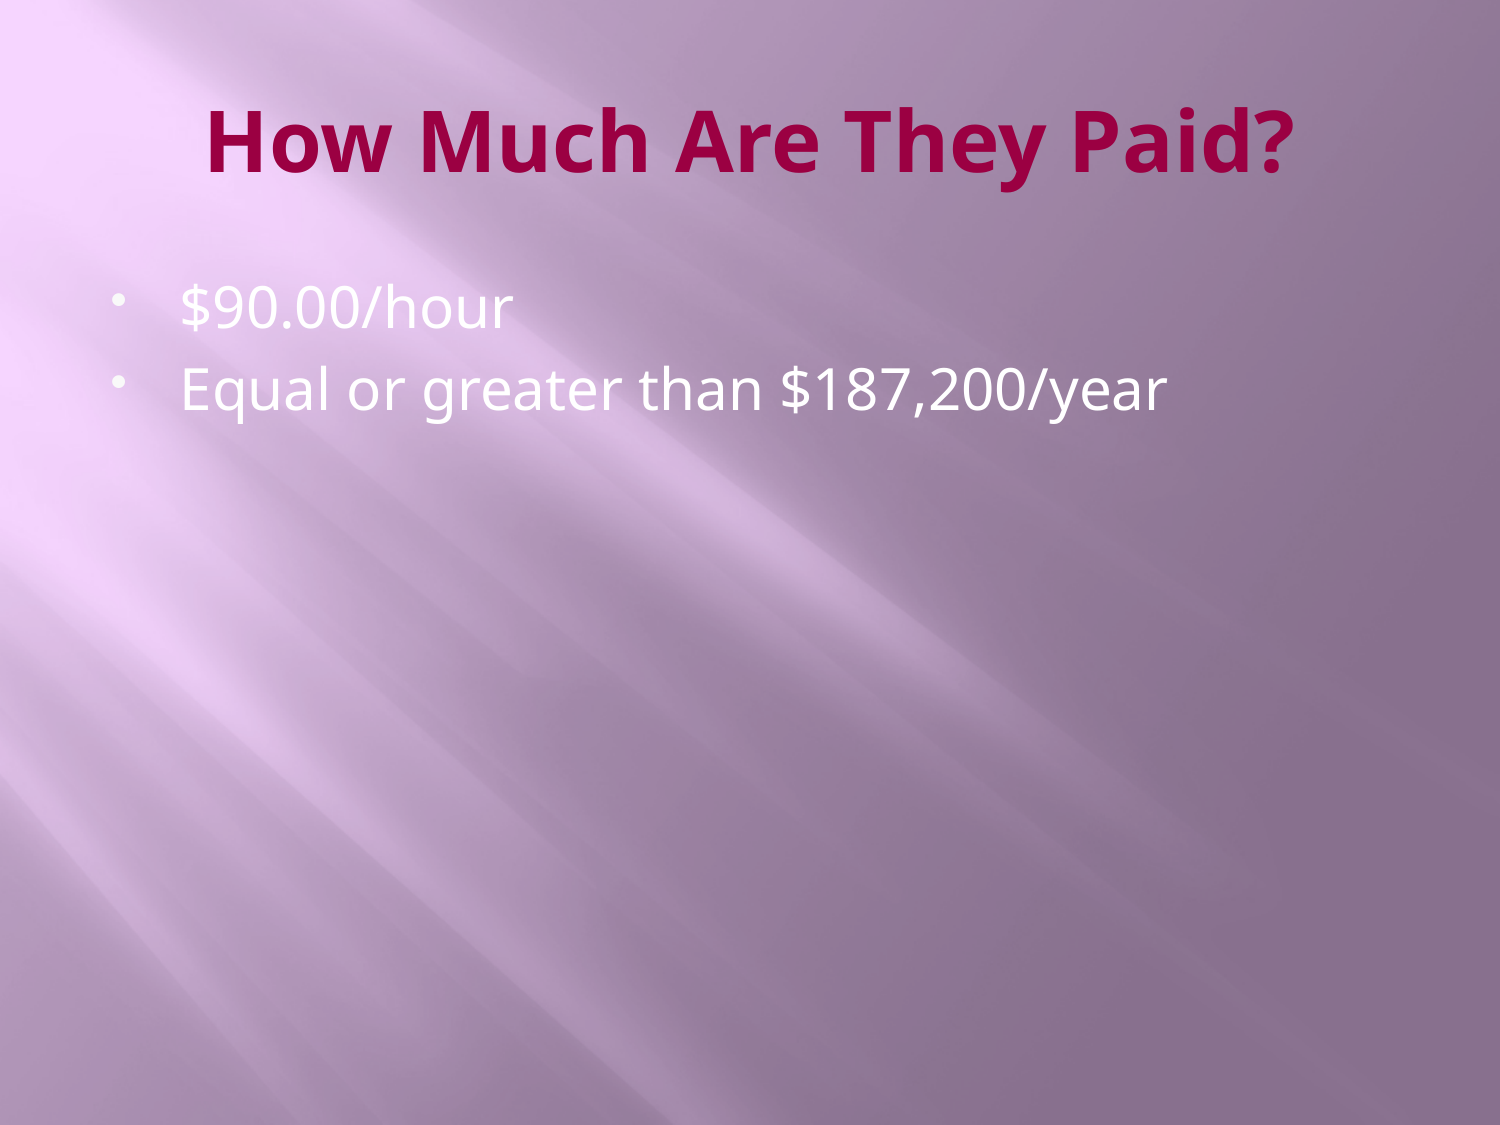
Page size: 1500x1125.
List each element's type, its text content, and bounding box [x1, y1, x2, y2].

list $90.00/hour Equal or greater than $187,200/year [75, 262, 1425, 1035]
title How Much Are They Paid? [75, 45, 1425, 233]
